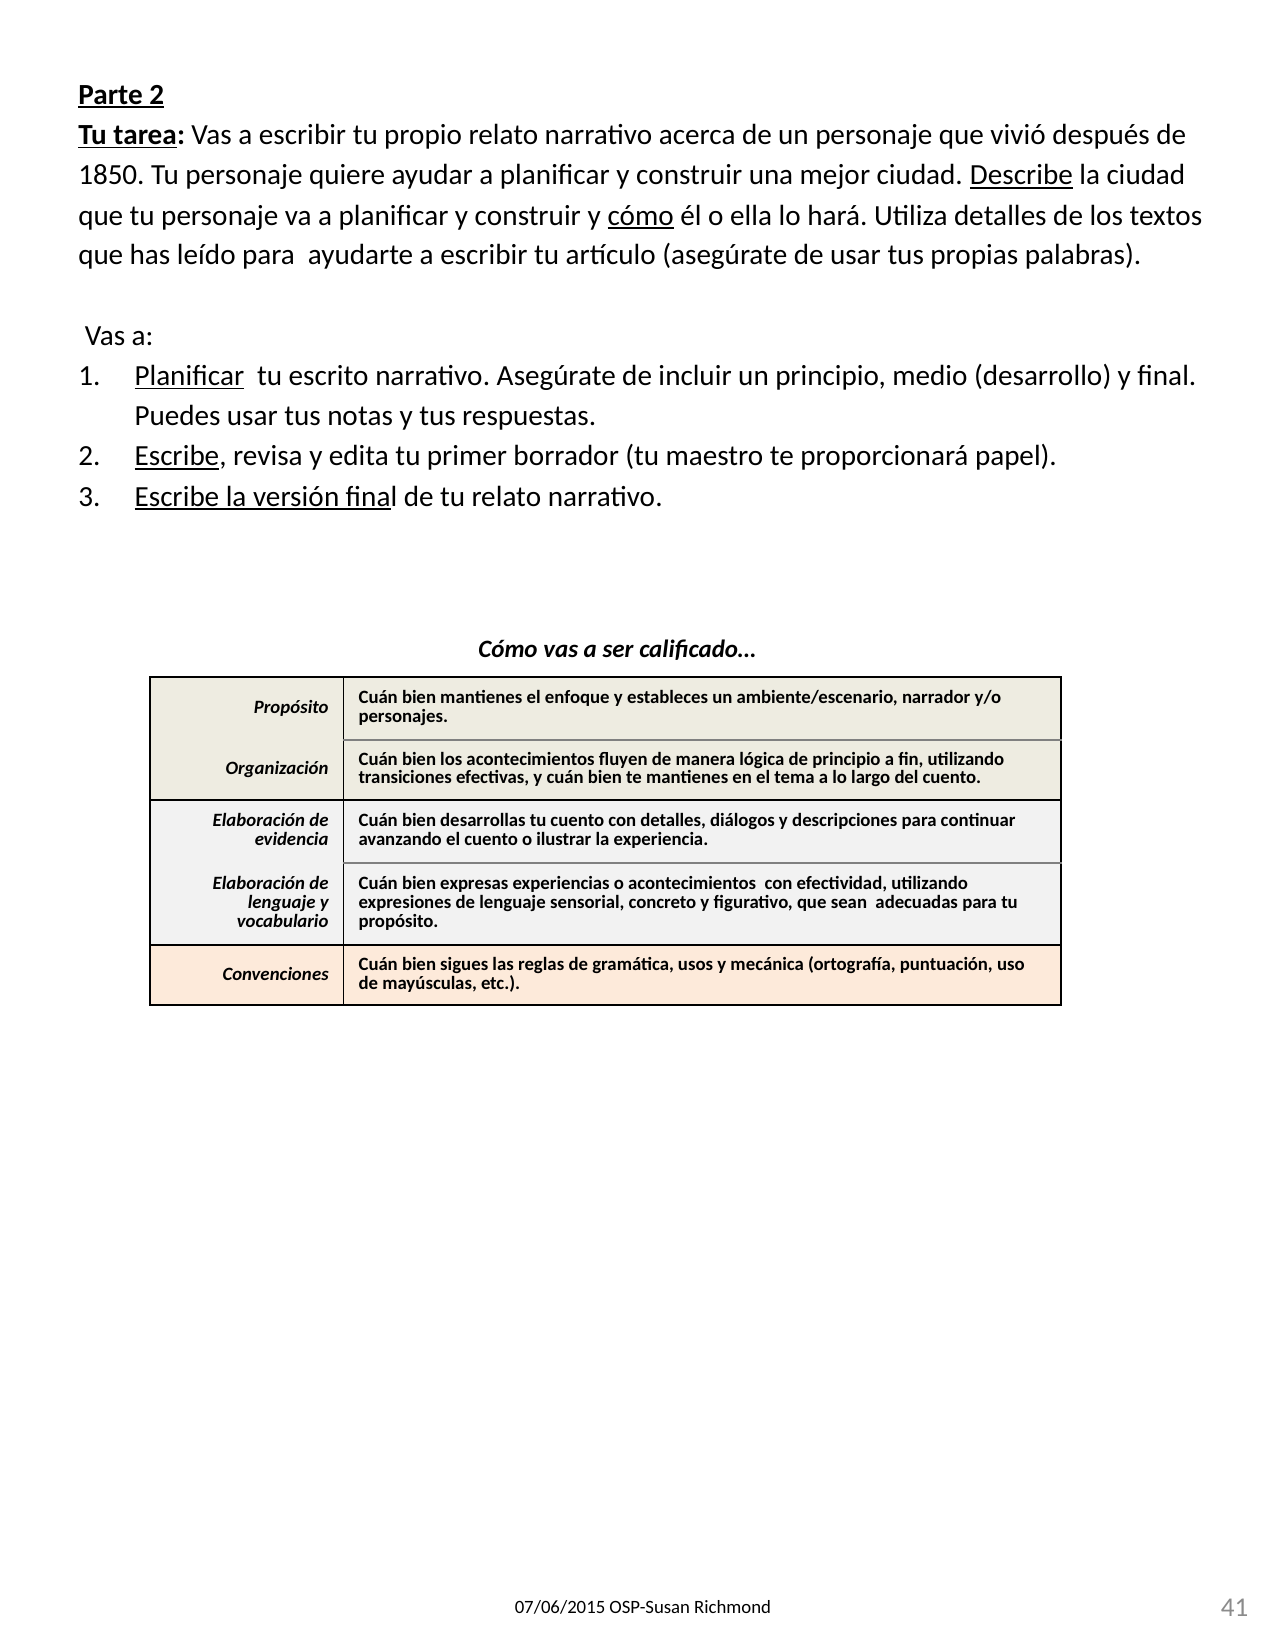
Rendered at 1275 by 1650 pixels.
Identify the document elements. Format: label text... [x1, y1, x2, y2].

table_cell Cuán bien desarrollas tu cuento con detalles, diálogos y descripciones para continuar avanzando el cuento o ilustrar la experiencia. [344, 801, 1060, 862]
text_box Parte 2 Tu tarea: Vas a escribir tu propio relato narrativo acerca de un personaje que vivió después de 1850. Tu personaje quiere ayudar a planificar y construir una mejor ciudad. Describe la ciudad que tu personaje va a planificar y construir y cómo él o ella lo hará. Utiliza detalles de los textos que has leído para ayudarte a escribir tu artículo (asegúrate de usar tus propias palabras). Vas a: Planificar tu escrito narrativo. Asegúrate de incluir un principio, medio (desarrollo) y final. Puedes usar tus notas y tus respuestas. Escribe, revisa y edita tu primer borrador (tu maestro te proporcionará papel). Escribe la versión final de tu relato narrativo. [62, 37, 1249, 550]
table_cell Cuán bien sigues las reglas de gramática, usos y mecánica (ortografía, puntuación, uso de mayúsculas, etc.). [344, 946, 1060, 1004]
table_cell Elaboración de lenguaje y vocabulario [151, 863, 343, 944]
table_cell Organización [151, 740, 343, 799]
table_header Cuán bien mantienes el enfoque y estableces un ambiente/escenario, narrador y/o personajes. [344, 678, 1060, 739]
table_header Propósito [151, 678, 343, 740]
slide_number 41 [1175, 1562, 1265, 1650]
text_box Cómo vas a ser calificado… [463, 624, 772, 670]
table_cell Convenciones [151, 946, 343, 1004]
table_cell Elaboración de evidencia [151, 801, 343, 863]
table_cell Cuán bien expresas experiencias o acontecimientos con efectividad, utilizando expresiones de lenguaje sensorial, concreto y figurativo, que sean adecuadas para tu propósito. [344, 864, 1060, 944]
table_cell Cuán bien los acontecimientos fluyen de manera lógica de principio a fin, utilizando transiciones efectivas, y cuán bien te mantienes en el tema a lo largo del cuento. [344, 741, 1060, 799]
